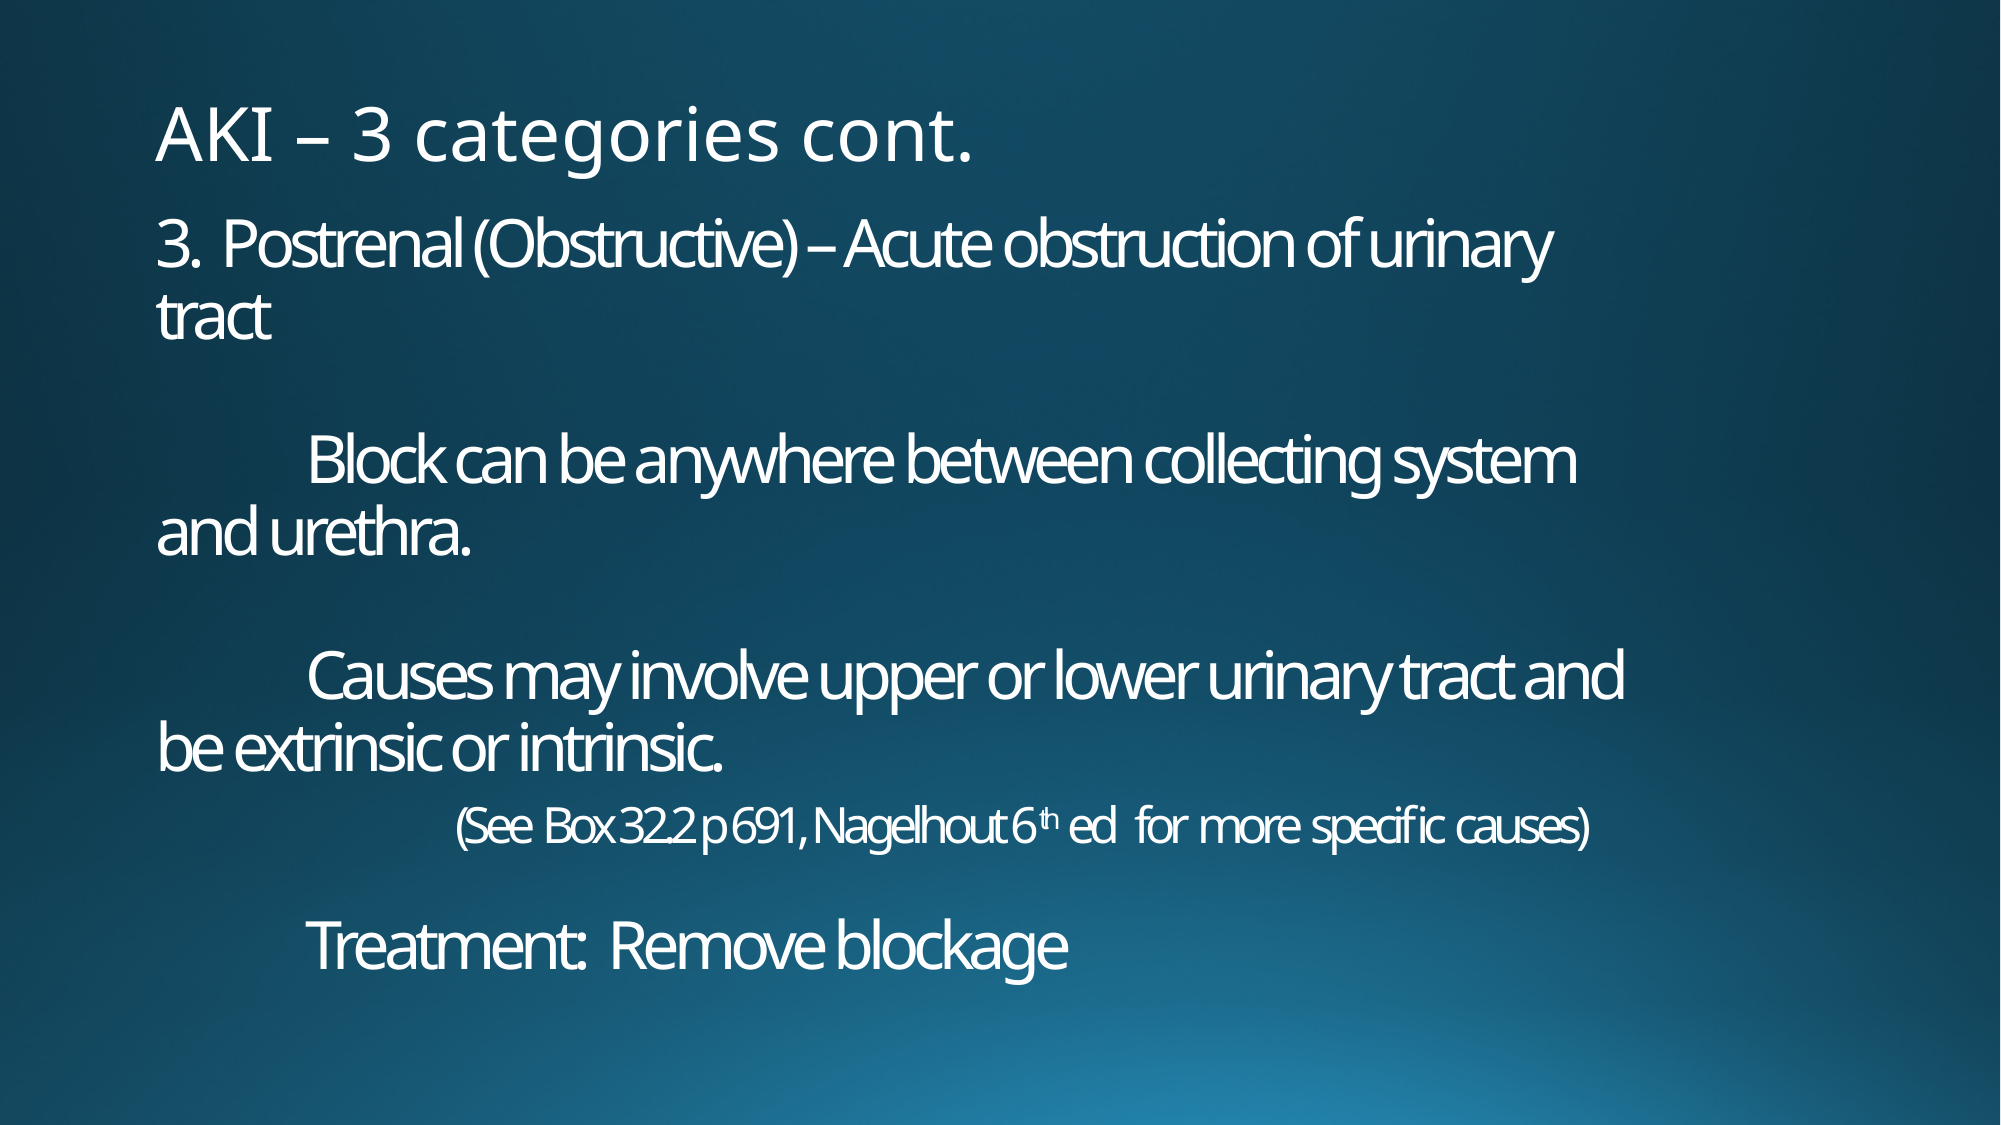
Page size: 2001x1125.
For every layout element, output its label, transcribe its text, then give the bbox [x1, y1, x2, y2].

picture [0, 0, 2001, 1125]
title 3. Postrenal (Obstructive) – Acute obstruction of urinary tract Block can be anywhere between collecting system and urethra. Causes may involve upper or lower urinary tract and be extrinsic or intrinsic. (See Box 32.2 p 691, Nagelhout 6th ed for more specific causes) Treatment: Remove blockage [140, 202, 1641, 1002]
subtitle AKI – 3 categories cont. [140, 61, 1641, 186]
